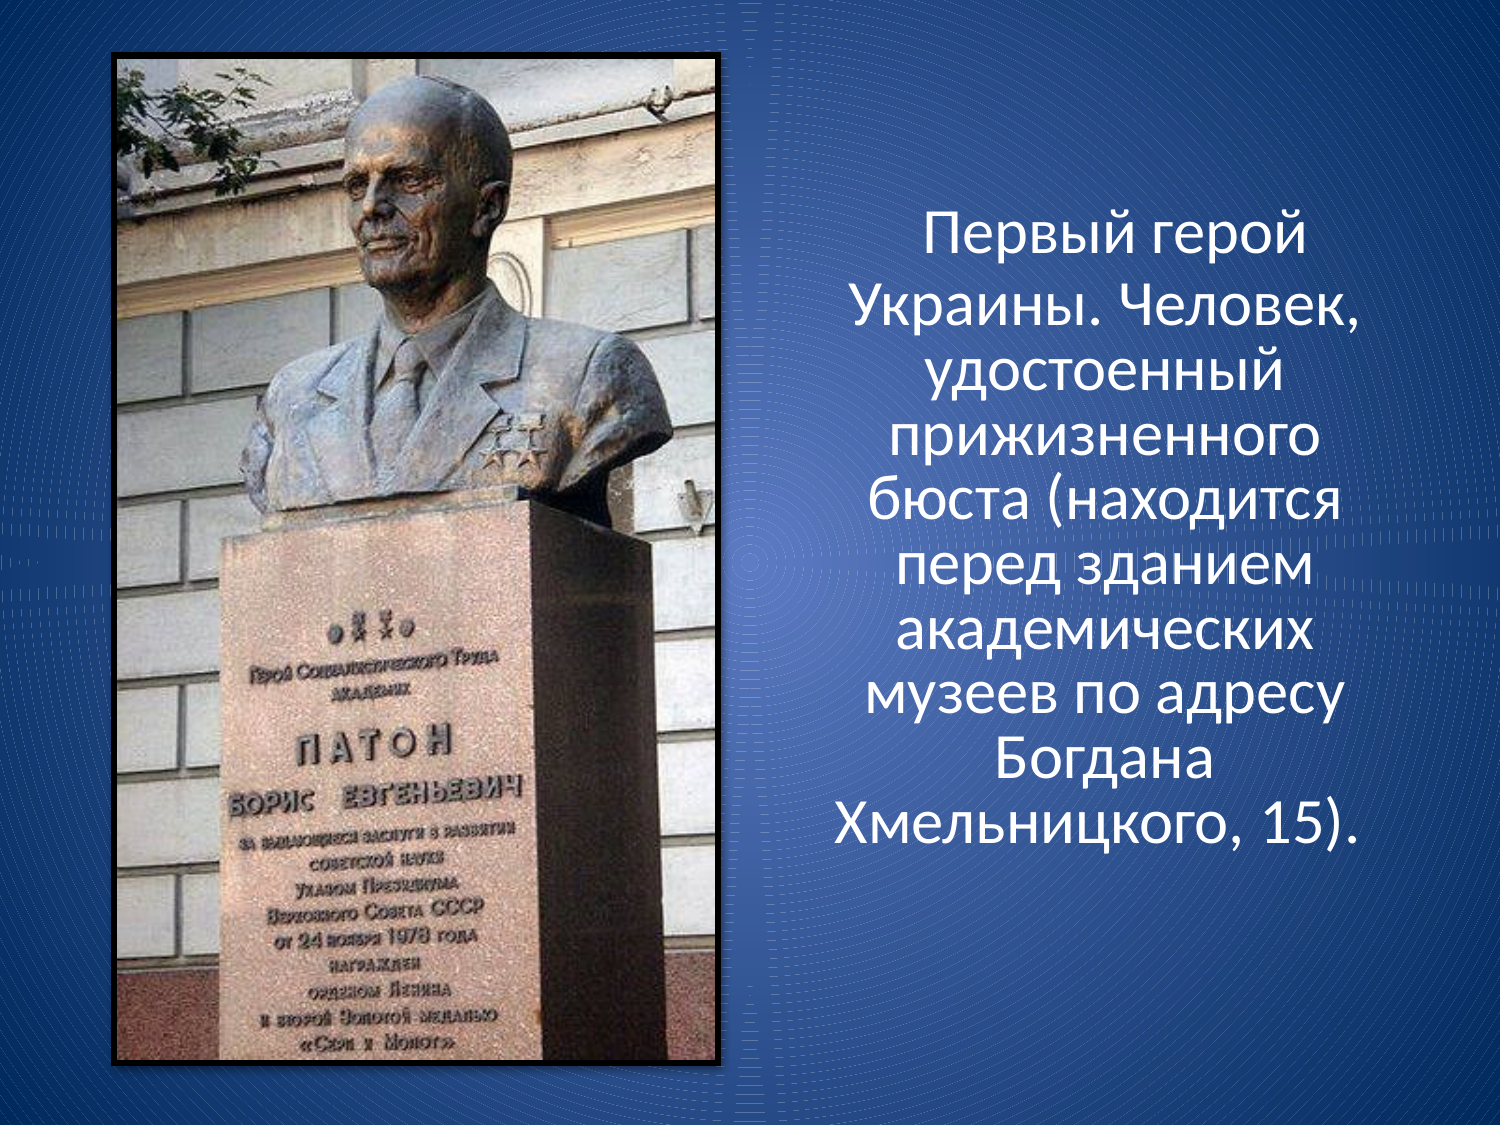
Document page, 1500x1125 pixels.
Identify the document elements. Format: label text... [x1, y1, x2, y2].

picture [116, 58, 715, 1060]
title Первый герой Украины. Человек, удостоенный прижизненного бюста (находится перед зданием академических музеев по адресу Богдана Хмельницкого, 15). [808, 35, 1402, 1010]
